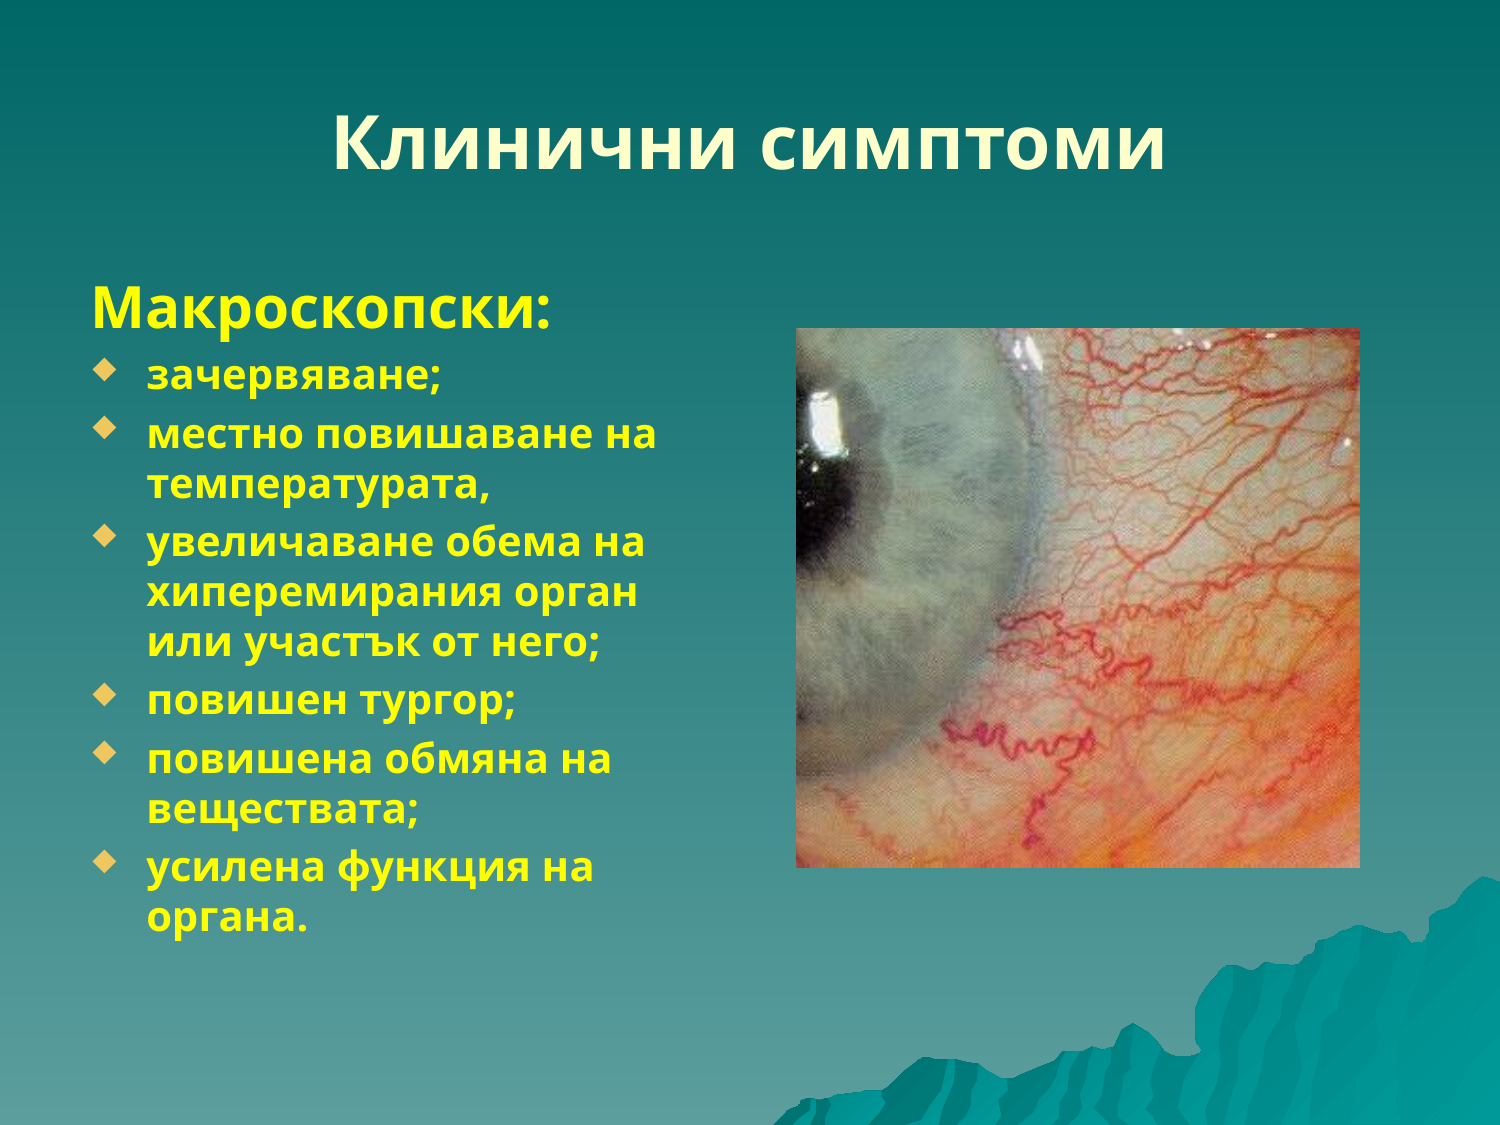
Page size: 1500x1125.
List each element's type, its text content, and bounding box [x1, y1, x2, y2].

title Клинични симптоми [74, 45, 1426, 233]
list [796, 327, 1360, 868]
list Макроскопски: зaчepвявaнe; местно повишаване на температурата, увеличаване обема на хиперемирания орган или участък от него; повишен тургор; повишена обмяна на веществата; усилена функция на органа. [74, 262, 738, 1006]
